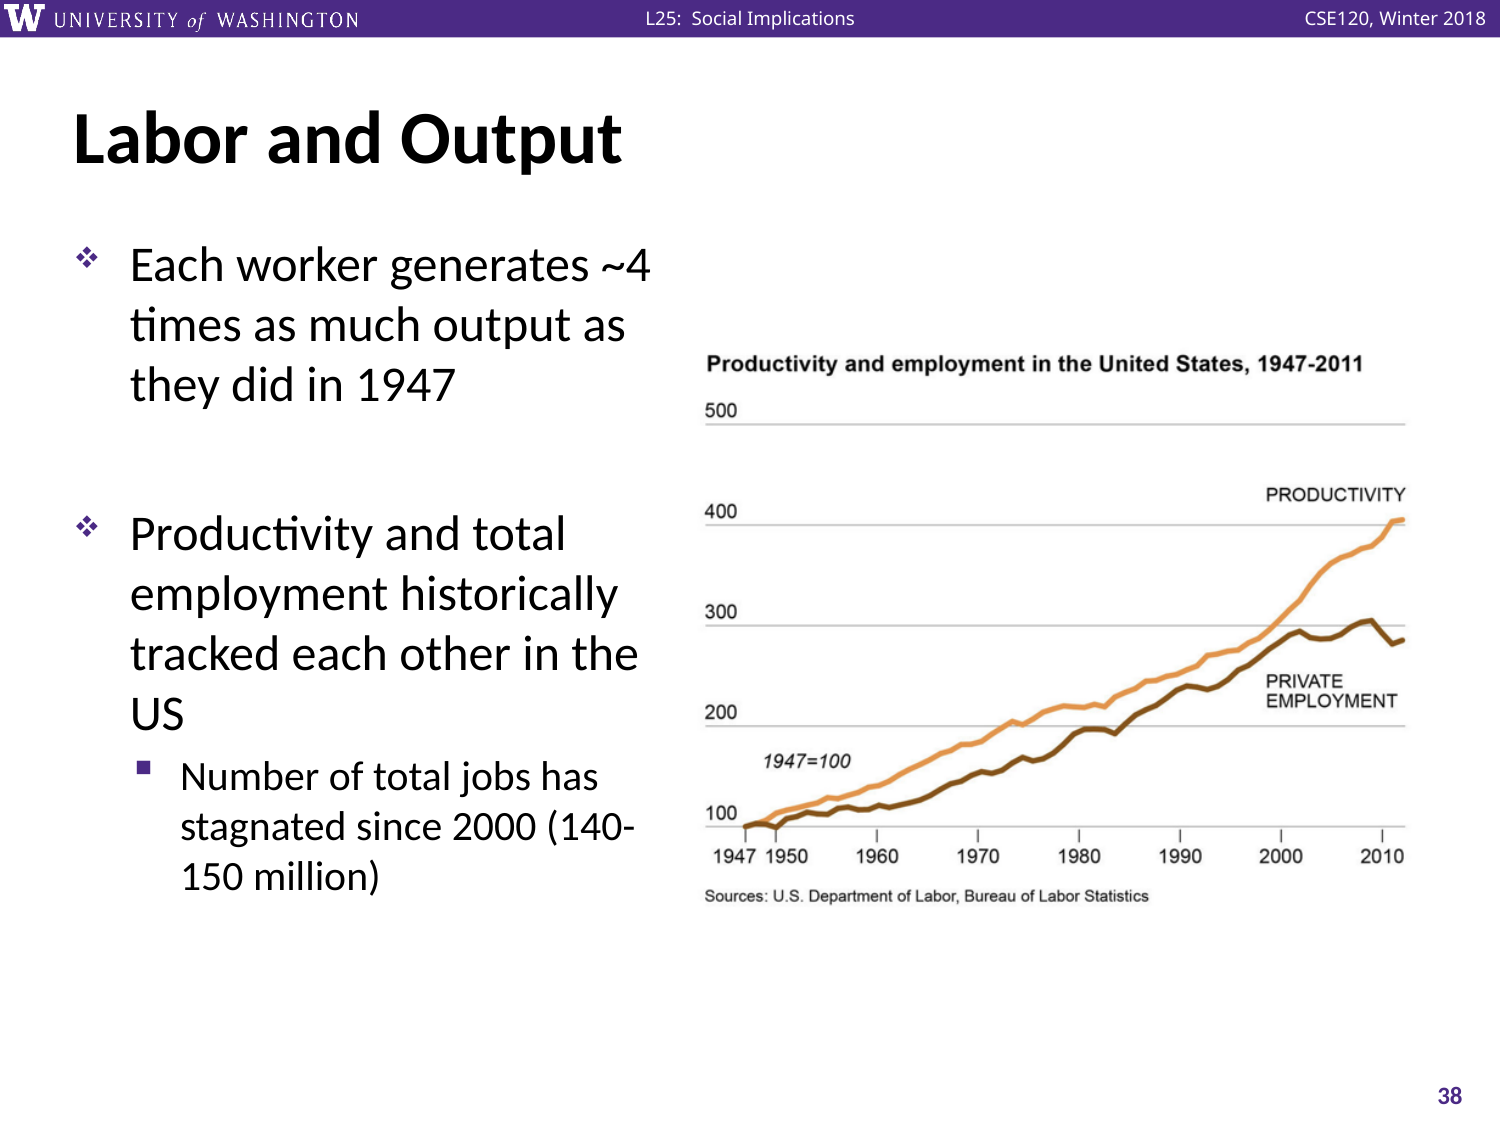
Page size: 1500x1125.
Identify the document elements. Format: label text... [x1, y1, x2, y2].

picture [4, 4, 358, 32]
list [687, 337, 1438, 925]
slide_number 38 [1400, 1065, 1500, 1125]
title Labor and Output [58, 71, 1438, 197]
list Each worker generates ~4 times as much output as they did in 1947 Productivity and total employment historically tracked each other in the US Number of total jobs has stagnated since 2000 (140-150 million) [58, 223, 704, 1040]
